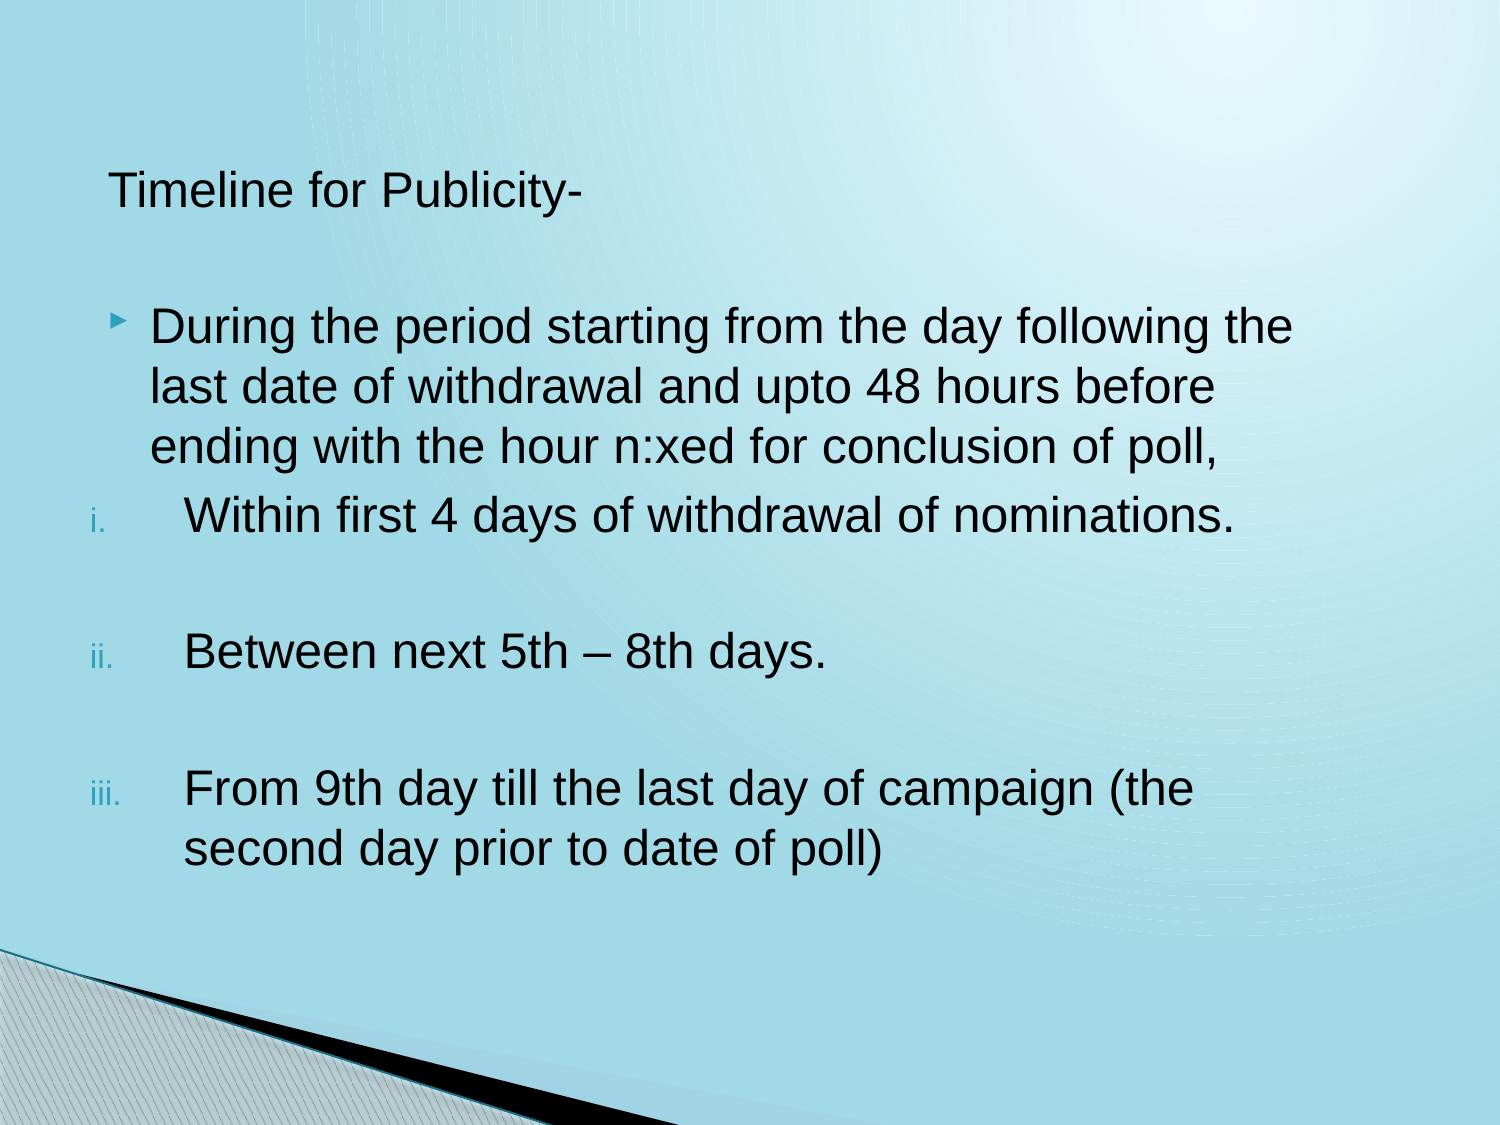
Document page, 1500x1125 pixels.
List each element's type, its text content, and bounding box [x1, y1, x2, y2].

list Timeline for Publicity- During the period starting from the day following the last date of withdrawal and upto 48 hours before ending with the hour n:xed for conclusion of poll, Within first 4 days of withdrawal of nominations. Between next 5th – 8th days. From 9th day till the last day of campaign (the second day prior to date of poll) [75, 149, 1363, 1005]
